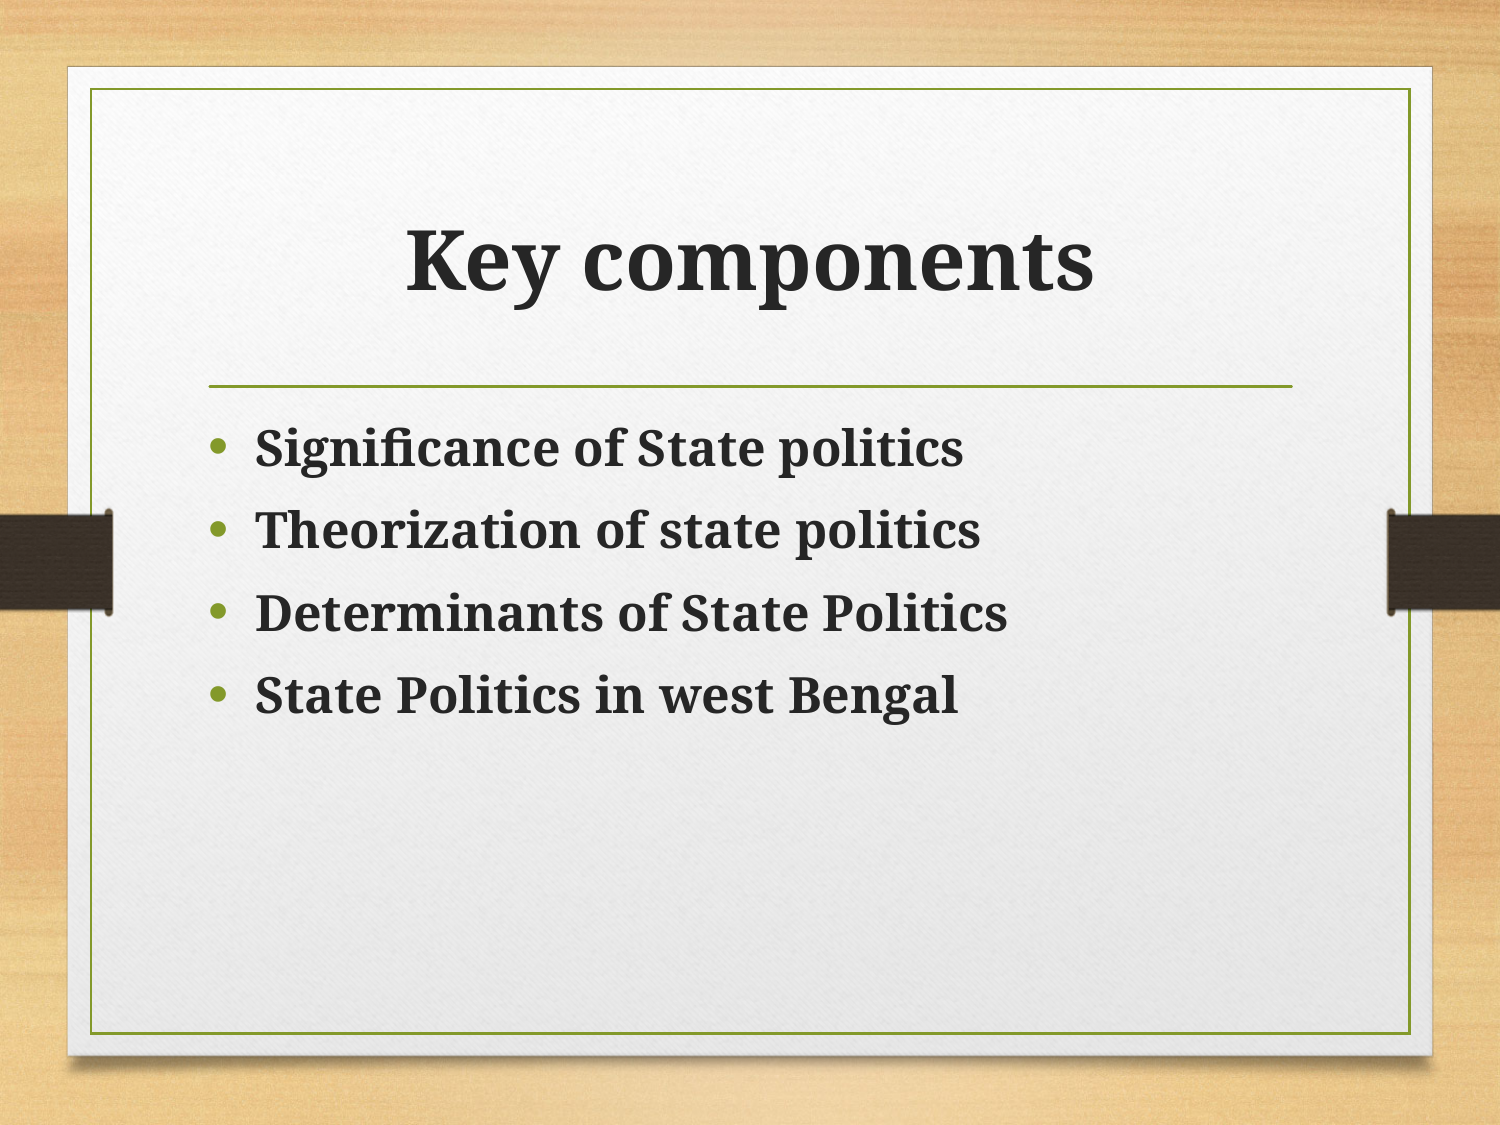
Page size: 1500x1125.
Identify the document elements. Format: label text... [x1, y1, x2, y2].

list Significance of State politics Theorization of state politics Determinants of State Politics State Politics in west Bengal [193, 408, 1309, 974]
title Key components [193, 150, 1309, 365]
picture [0, 0, 1500, 1125]
